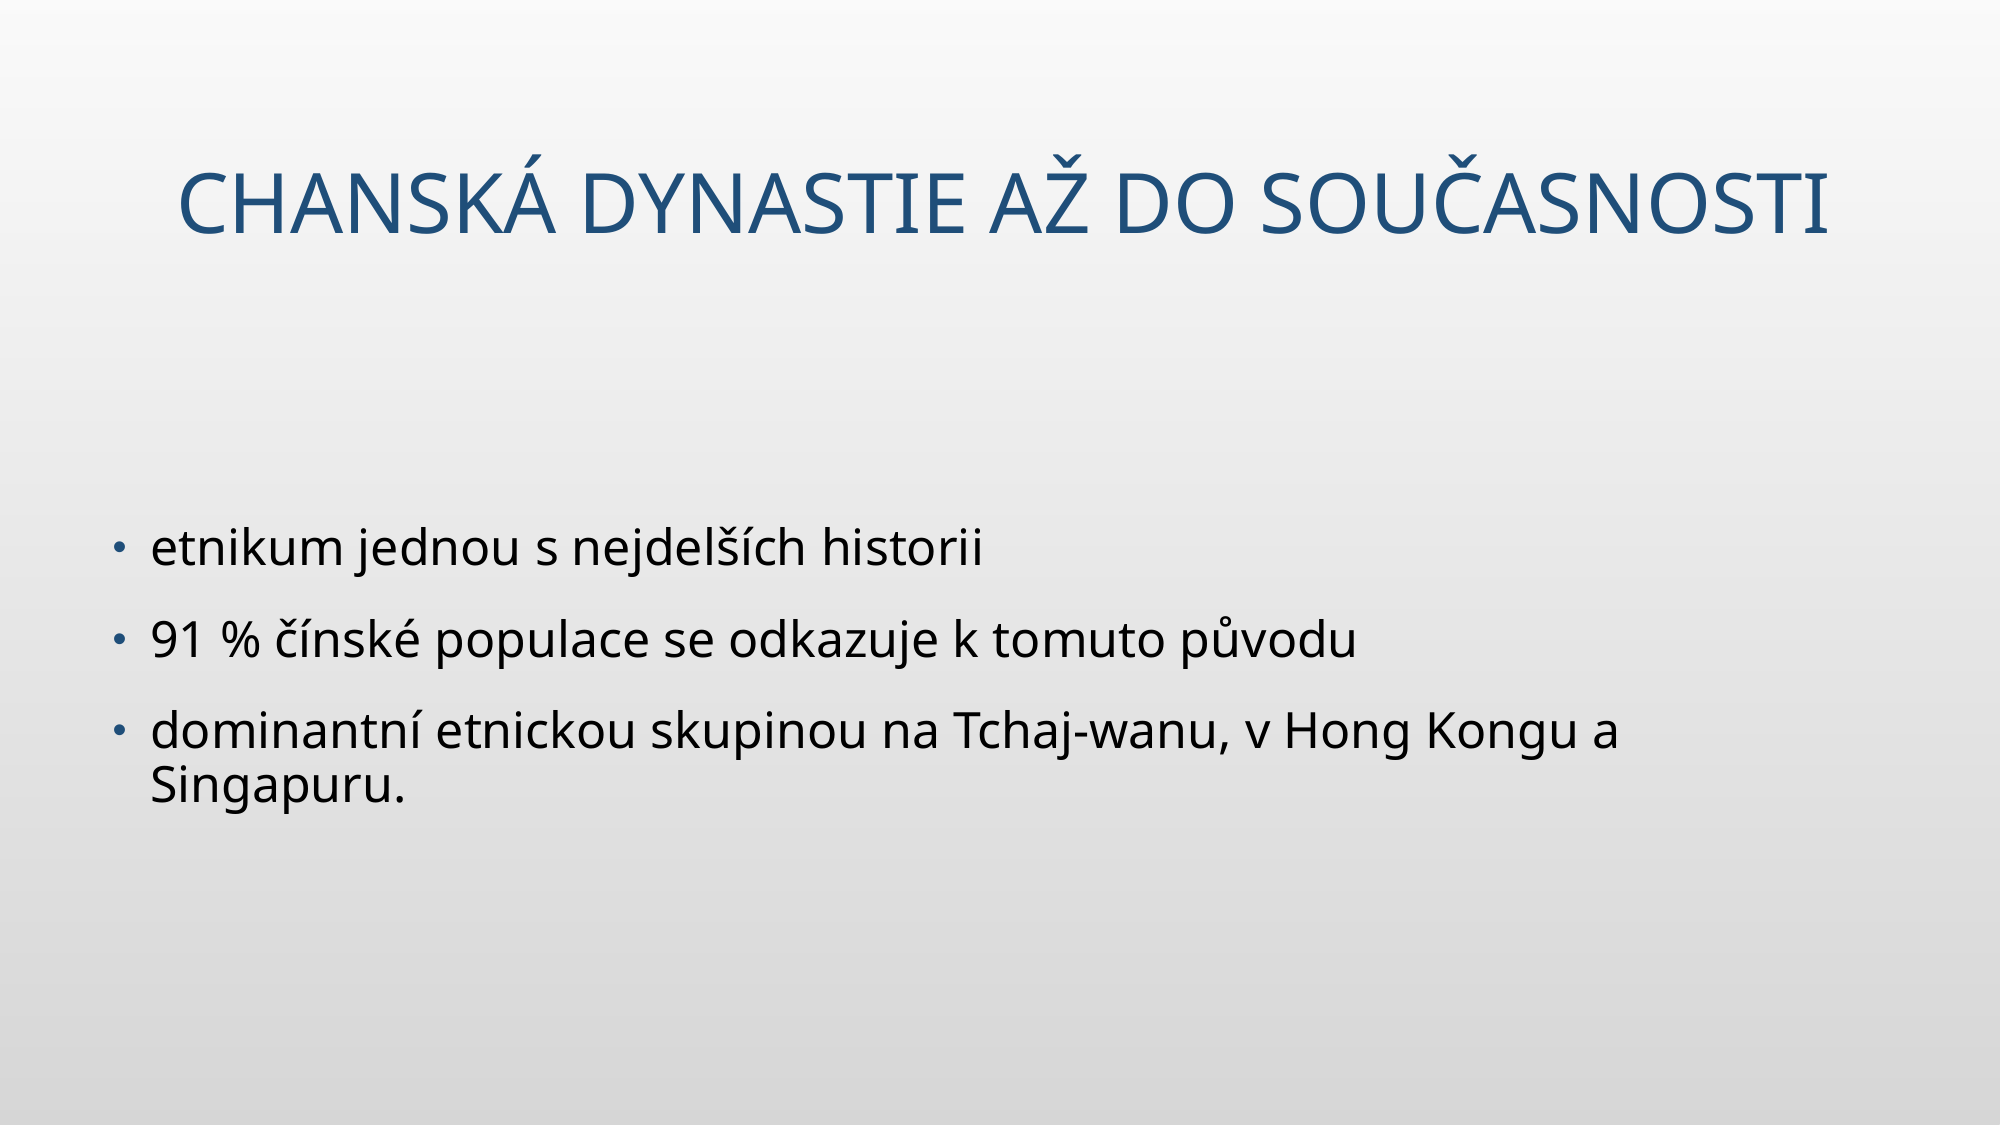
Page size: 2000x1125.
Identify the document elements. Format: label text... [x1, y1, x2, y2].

title Chanská dynastie až do současnosti [161, 41, 1989, 259]
list etnikum jednou s nejdelších historii 91 % čínské populace se odkazuje k tomuto původu dominantní etnickou skupinou na Tchaj-wanu, v Hong Kongu a Singapuru. [90, 515, 1815, 1125]
